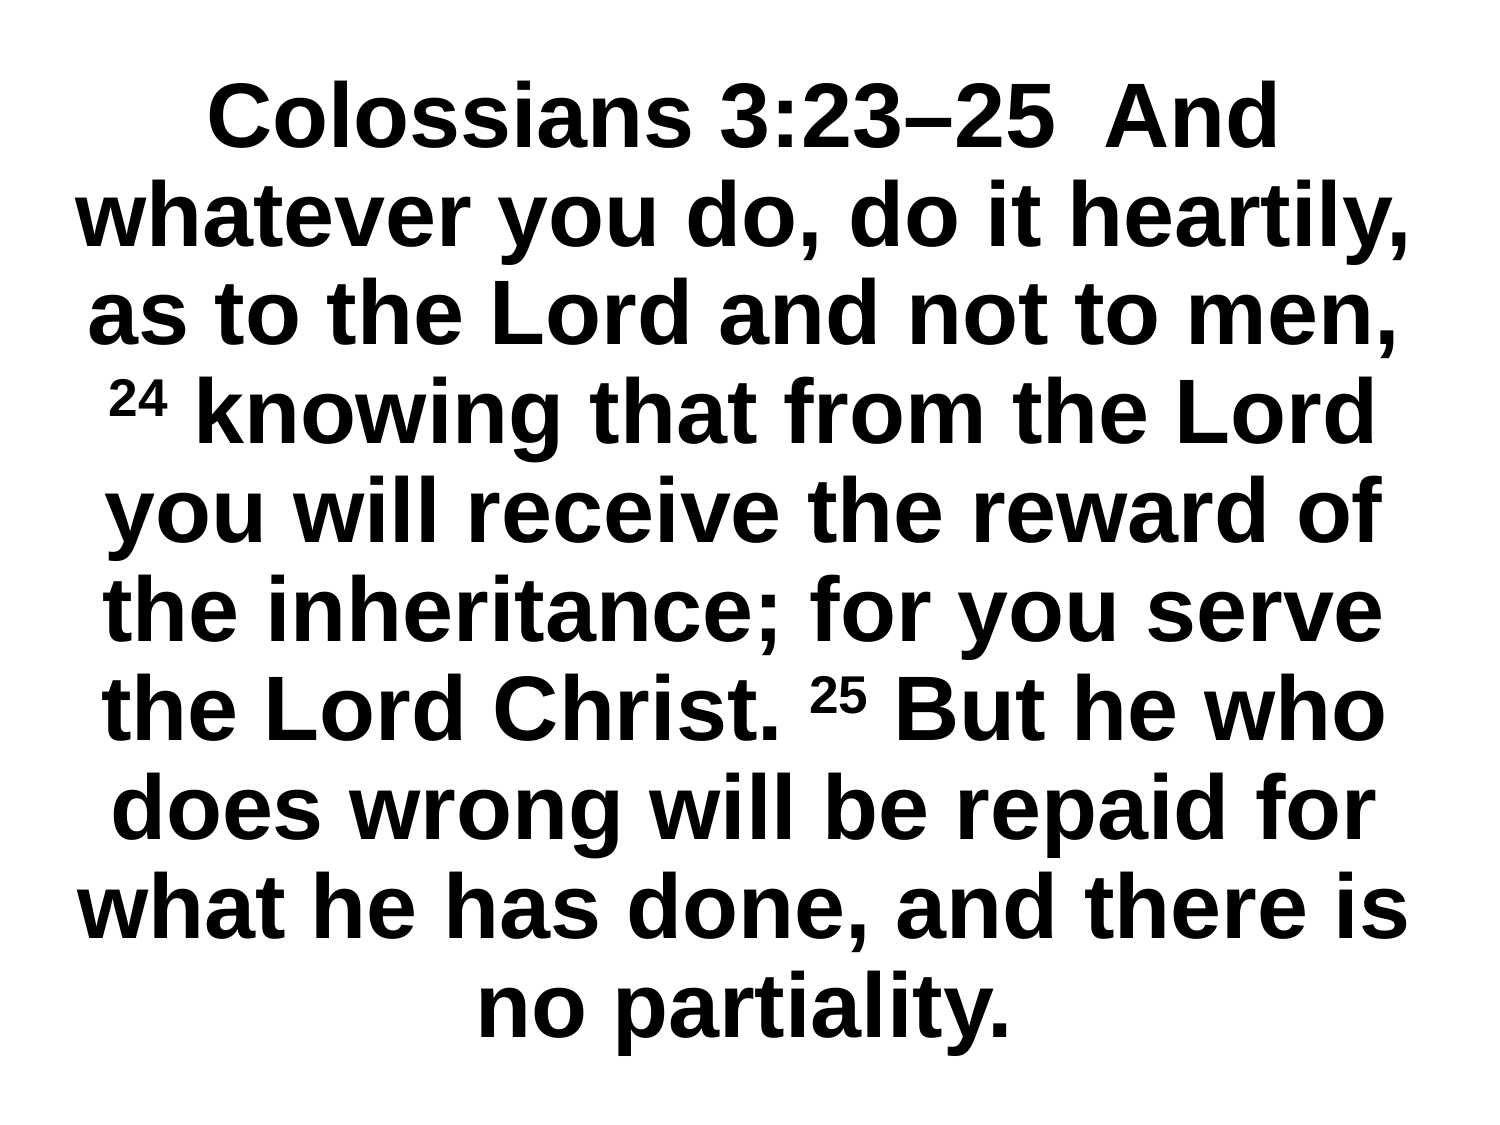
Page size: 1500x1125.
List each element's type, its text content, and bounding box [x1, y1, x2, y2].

title Colossians 3:23–25 And whatever you do, do it heartily, as to the Lord and not to men, 24 knowing that from the Lord you will receive the reward of the inheritance; for you serve the Lord Christ. 25 But he who does wrong will be repaid for what he has done, and there is no partiality. [36, 0, 1453, 1125]
